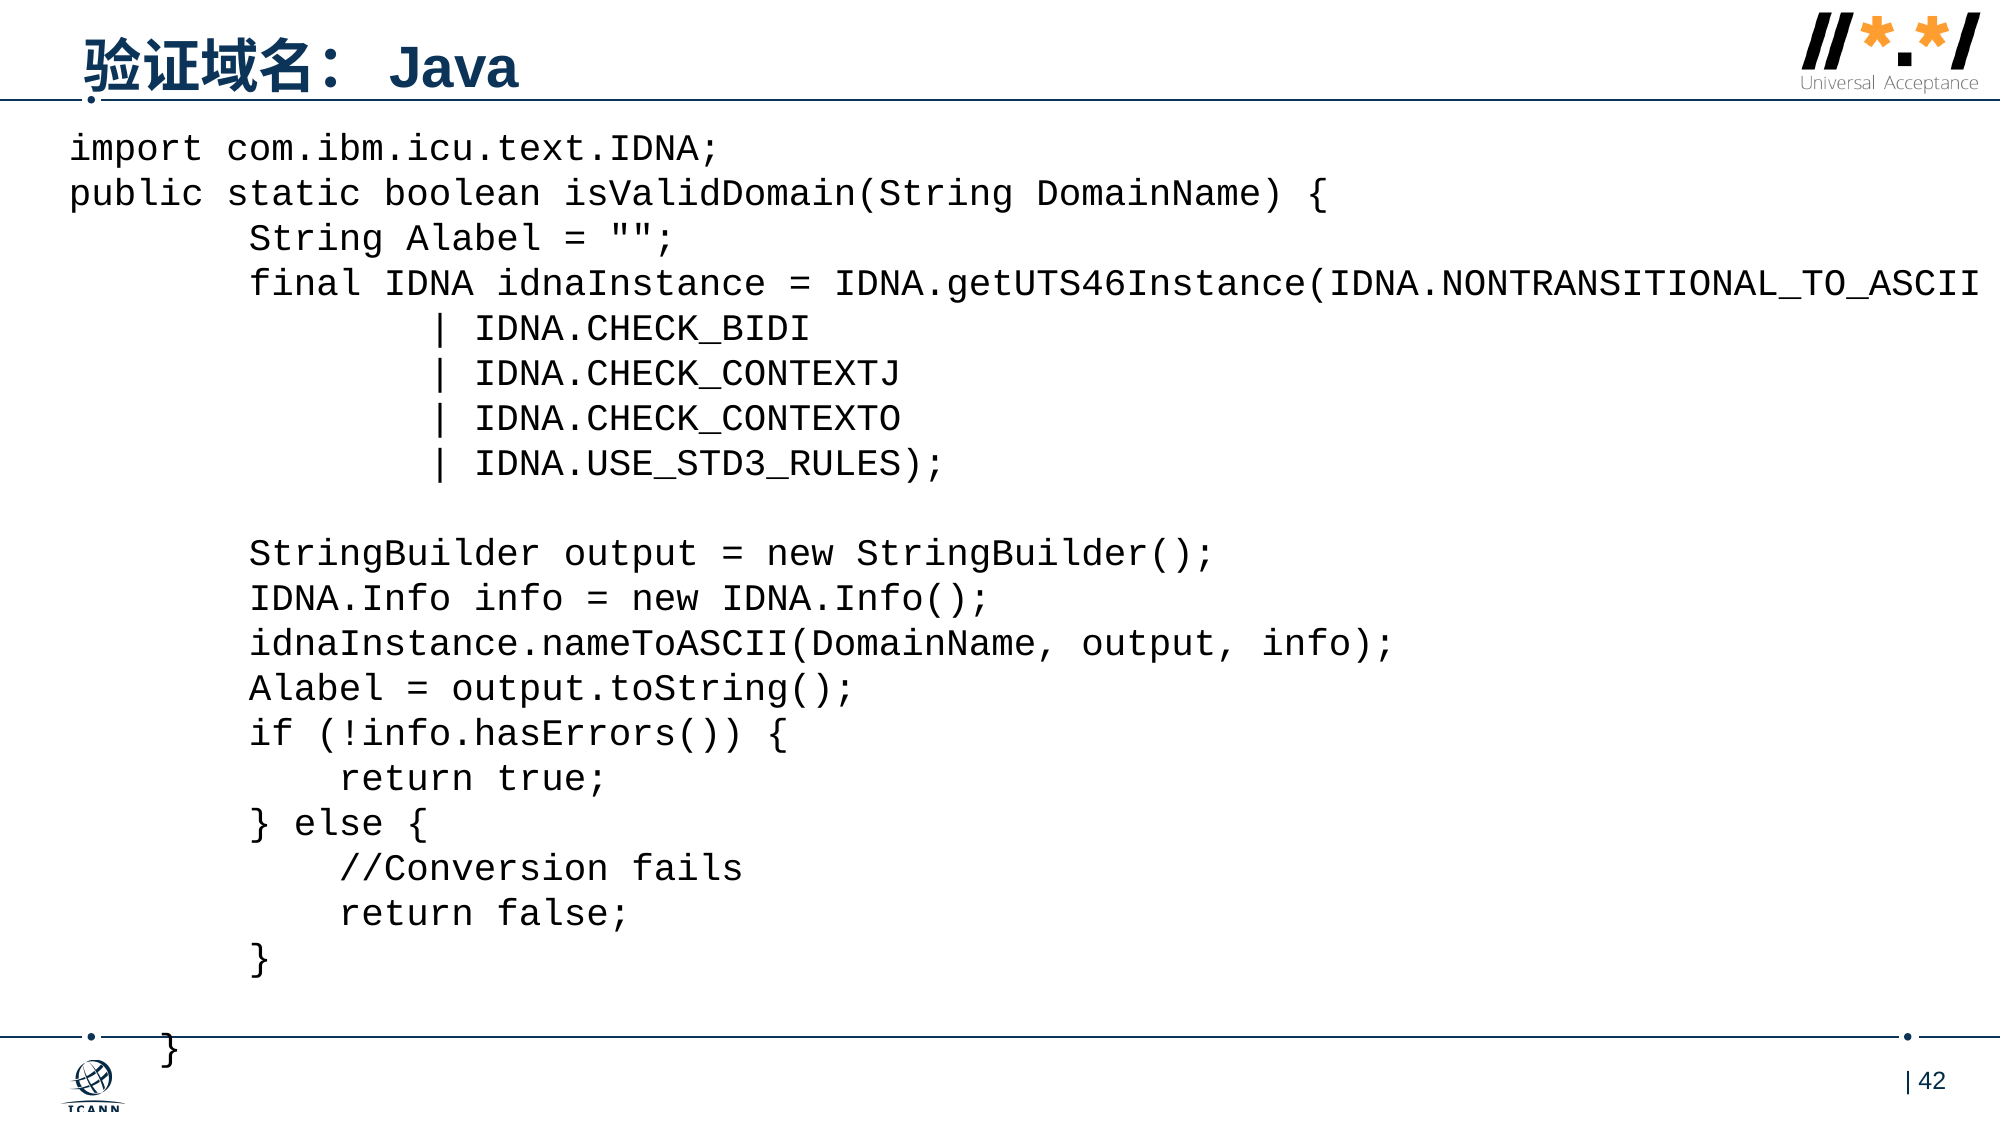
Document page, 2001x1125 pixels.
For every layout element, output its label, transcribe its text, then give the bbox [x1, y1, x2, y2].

text_box import com.ibm.icu.text.IDNA; public static boolean isValidDomain(String DomainName) { String Alabel = ""; final IDNA idnaInstance = IDNA.getUTS46Instance(IDNA.NONTRANSITIONAL_TO_ASCII | IDNA.CHECK_BIDI | IDNA.CHECK_CONTEXTJ | IDNA.CHECK_CONTEXTO | IDNA.USE_STD3_RULES); StringBuilder output = new StringBuilder(); IDNA.Info info = new IDNA.Info(); idnaInstance.nameToASCII(DomainName, output, info); Alabel = output.toString(); if (!info.hasErrors()) { return true; } else { //Conversion fails return false; } } [68, 122, 1993, 991]
picture [1788, 5, 1993, 99]
picture [60, 1060, 125, 1112]
title 验证域名：Java [68, 7, 1784, 82]
